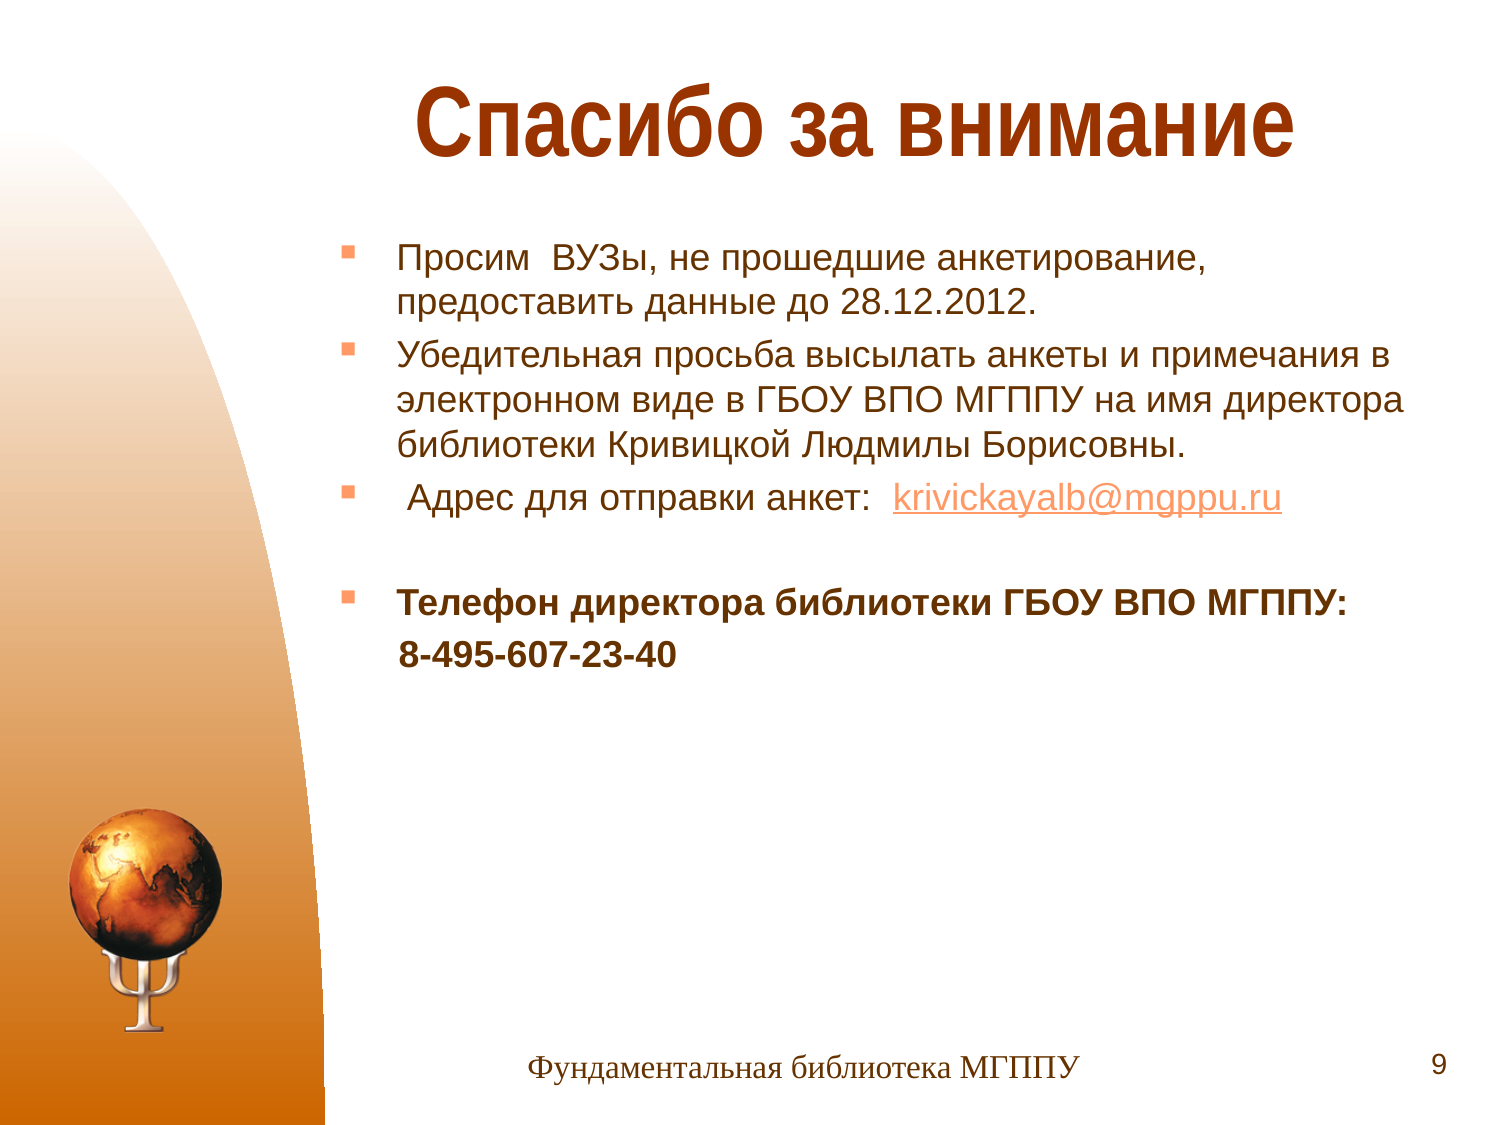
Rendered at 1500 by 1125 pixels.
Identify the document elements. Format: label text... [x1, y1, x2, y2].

list Просим ВУЗы, не прошедшие анкетирование, предоставить данные до 28.12.2012. Убедительная просьба высылать анкеты и примечания в электронном виде в ГБОУ ВПО МГППУ на имя директора библиотеки Кривицкой Людмилы Борисовны. Адрес для отправки анкет: krivickayalb@mgppu.ru Телефон директора библиотеки ГБОУ ВПО МГППУ: 8-495-607-23-40 [324, 224, 1451, 901]
slide_number 9 [1149, 1024, 1463, 1101]
footer Фундаментальная библиотека МГППУ [512, 1037, 1150, 1088]
title Спасибо за внимание [399, 37, 1401, 224]
picture [62, 799, 230, 1038]
